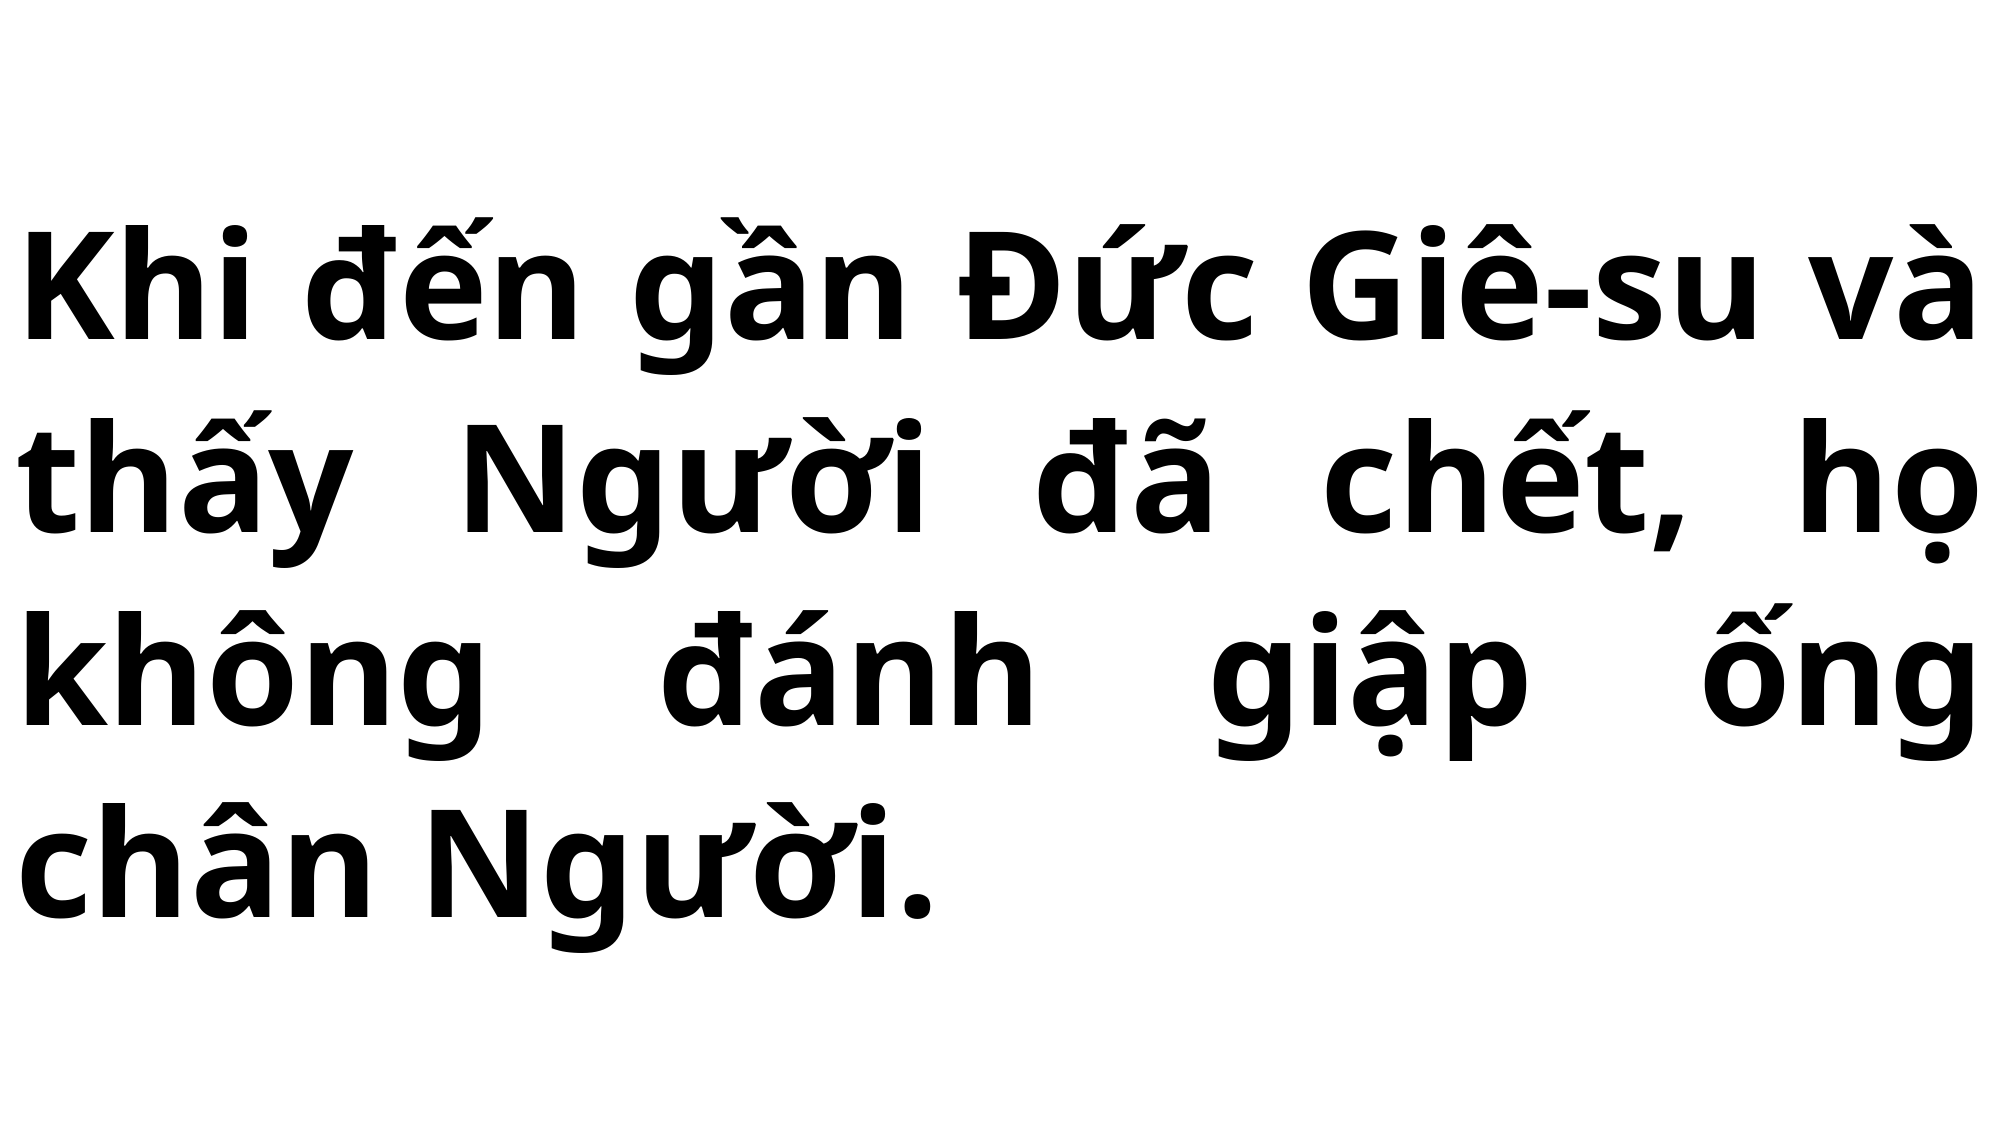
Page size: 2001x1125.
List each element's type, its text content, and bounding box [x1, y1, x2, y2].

title Khi đến gần Đức Giê-su và thấy Người đã chết, họ không đánh giập ống chân Người. [0, 0, 2000, 1125]
